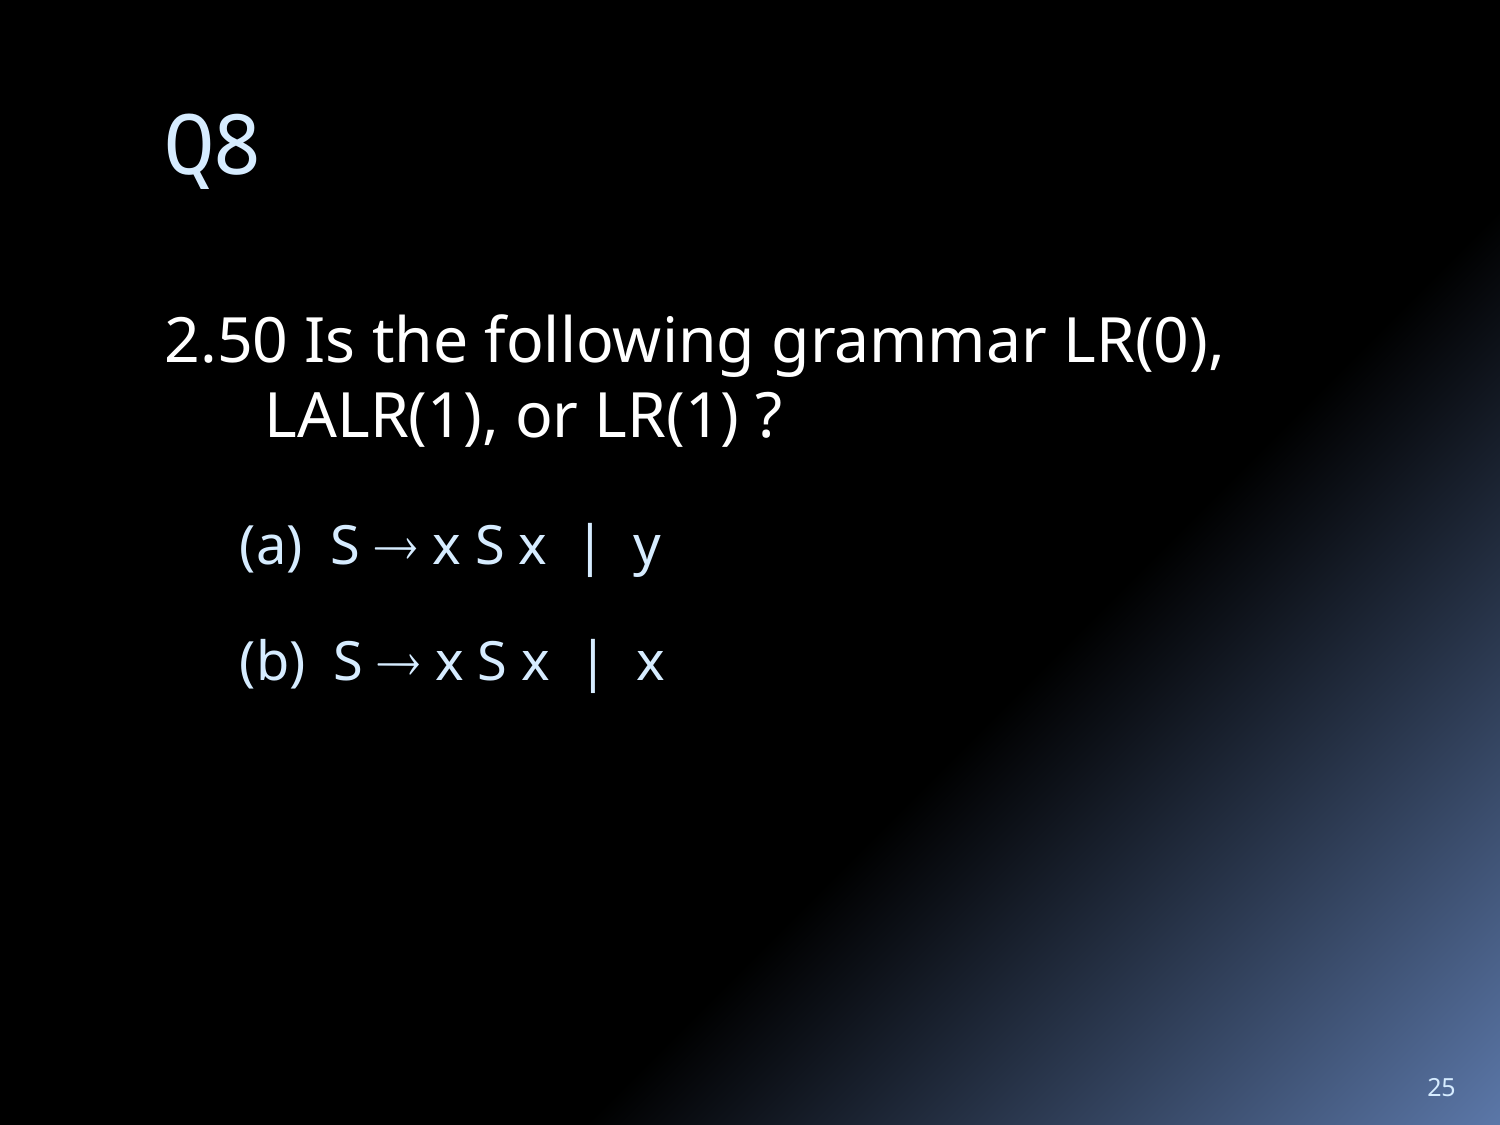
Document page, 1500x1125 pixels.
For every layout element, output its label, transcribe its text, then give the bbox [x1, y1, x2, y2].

slide_number 25 [1412, 1052, 1488, 1113]
list 2.50 Is the following grammar LR(0), LALR(1), or LR(1) ? (a) S  x S x | y (b) S  x S x | x [150, 292, 1425, 1043]
title Q8 [150, 83, 1425, 234]
